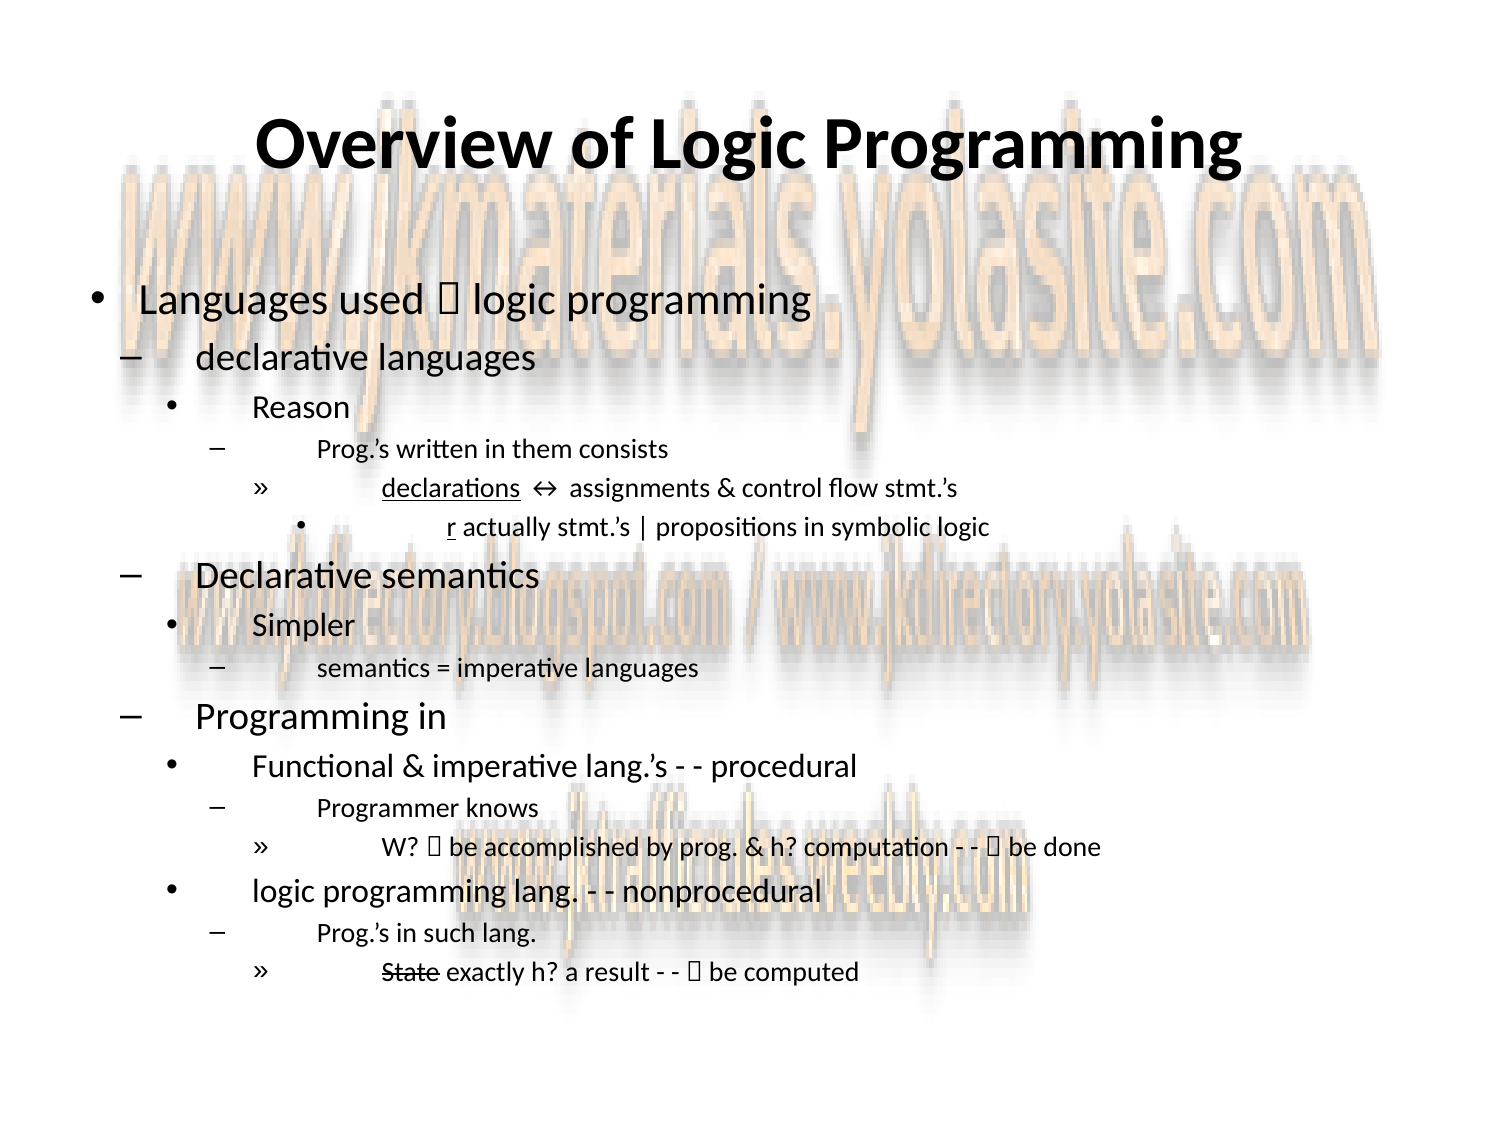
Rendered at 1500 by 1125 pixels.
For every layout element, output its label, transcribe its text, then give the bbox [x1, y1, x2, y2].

title Overview of Logic Programming [75, 45, 1425, 233]
list Languages used  logic programming declarative languages Reason Prog.’s written in them consists declarations ↔ assignments & control flow stmt.’s r actually stmt.’s | propositions in symbolic logic Declarative semantics Simpler semantics = imperative languages Programming in Functional & imperative lang.’s - - procedural Programmer knows W?  be accomplished by prog. & h? computation - -  be done logic programming lang. - - nonprocedural Prog.’s in such lang. State exactly h? a result - -  be computed [75, 262, 1425, 1005]
